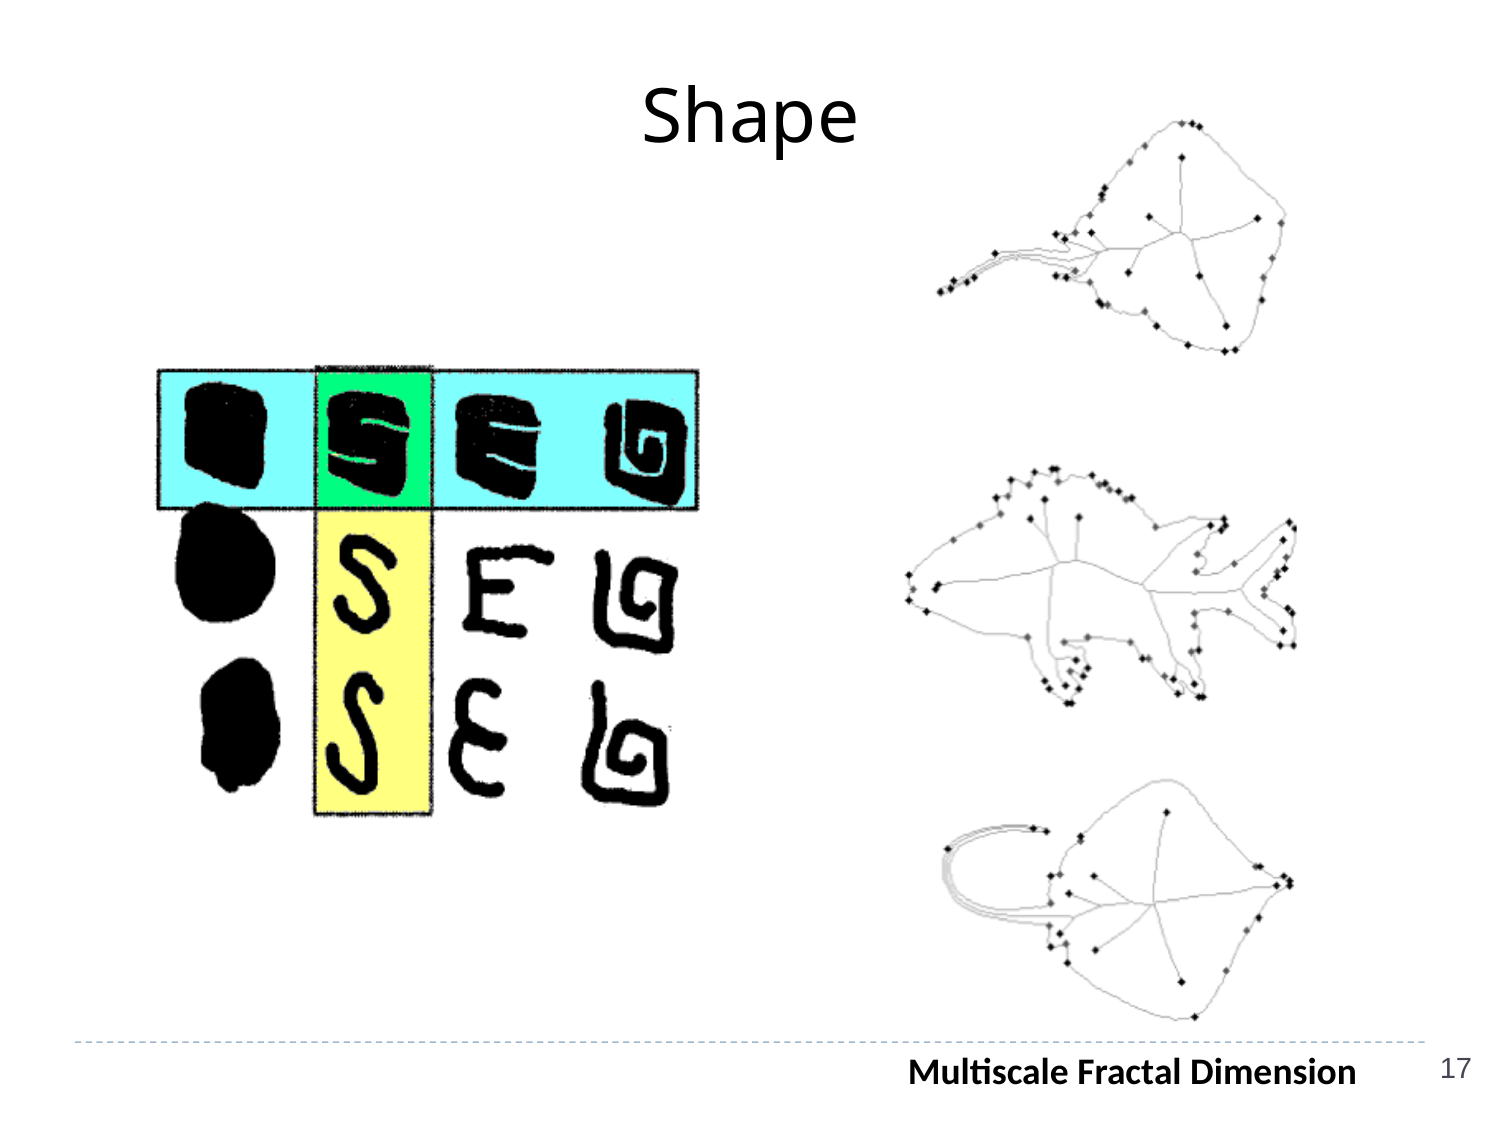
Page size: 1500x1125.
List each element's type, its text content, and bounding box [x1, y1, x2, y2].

picture [641, 175, 1500, 1025]
text_box Multiscale Fractal Dimension [893, 1039, 1373, 1099]
text_box [145, 816, 1344, 1124]
text_box Shape [110, 50, 1392, 175]
slide_number 17 [1425, 1042, 1497, 1103]
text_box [141, 354, 713, 851]
